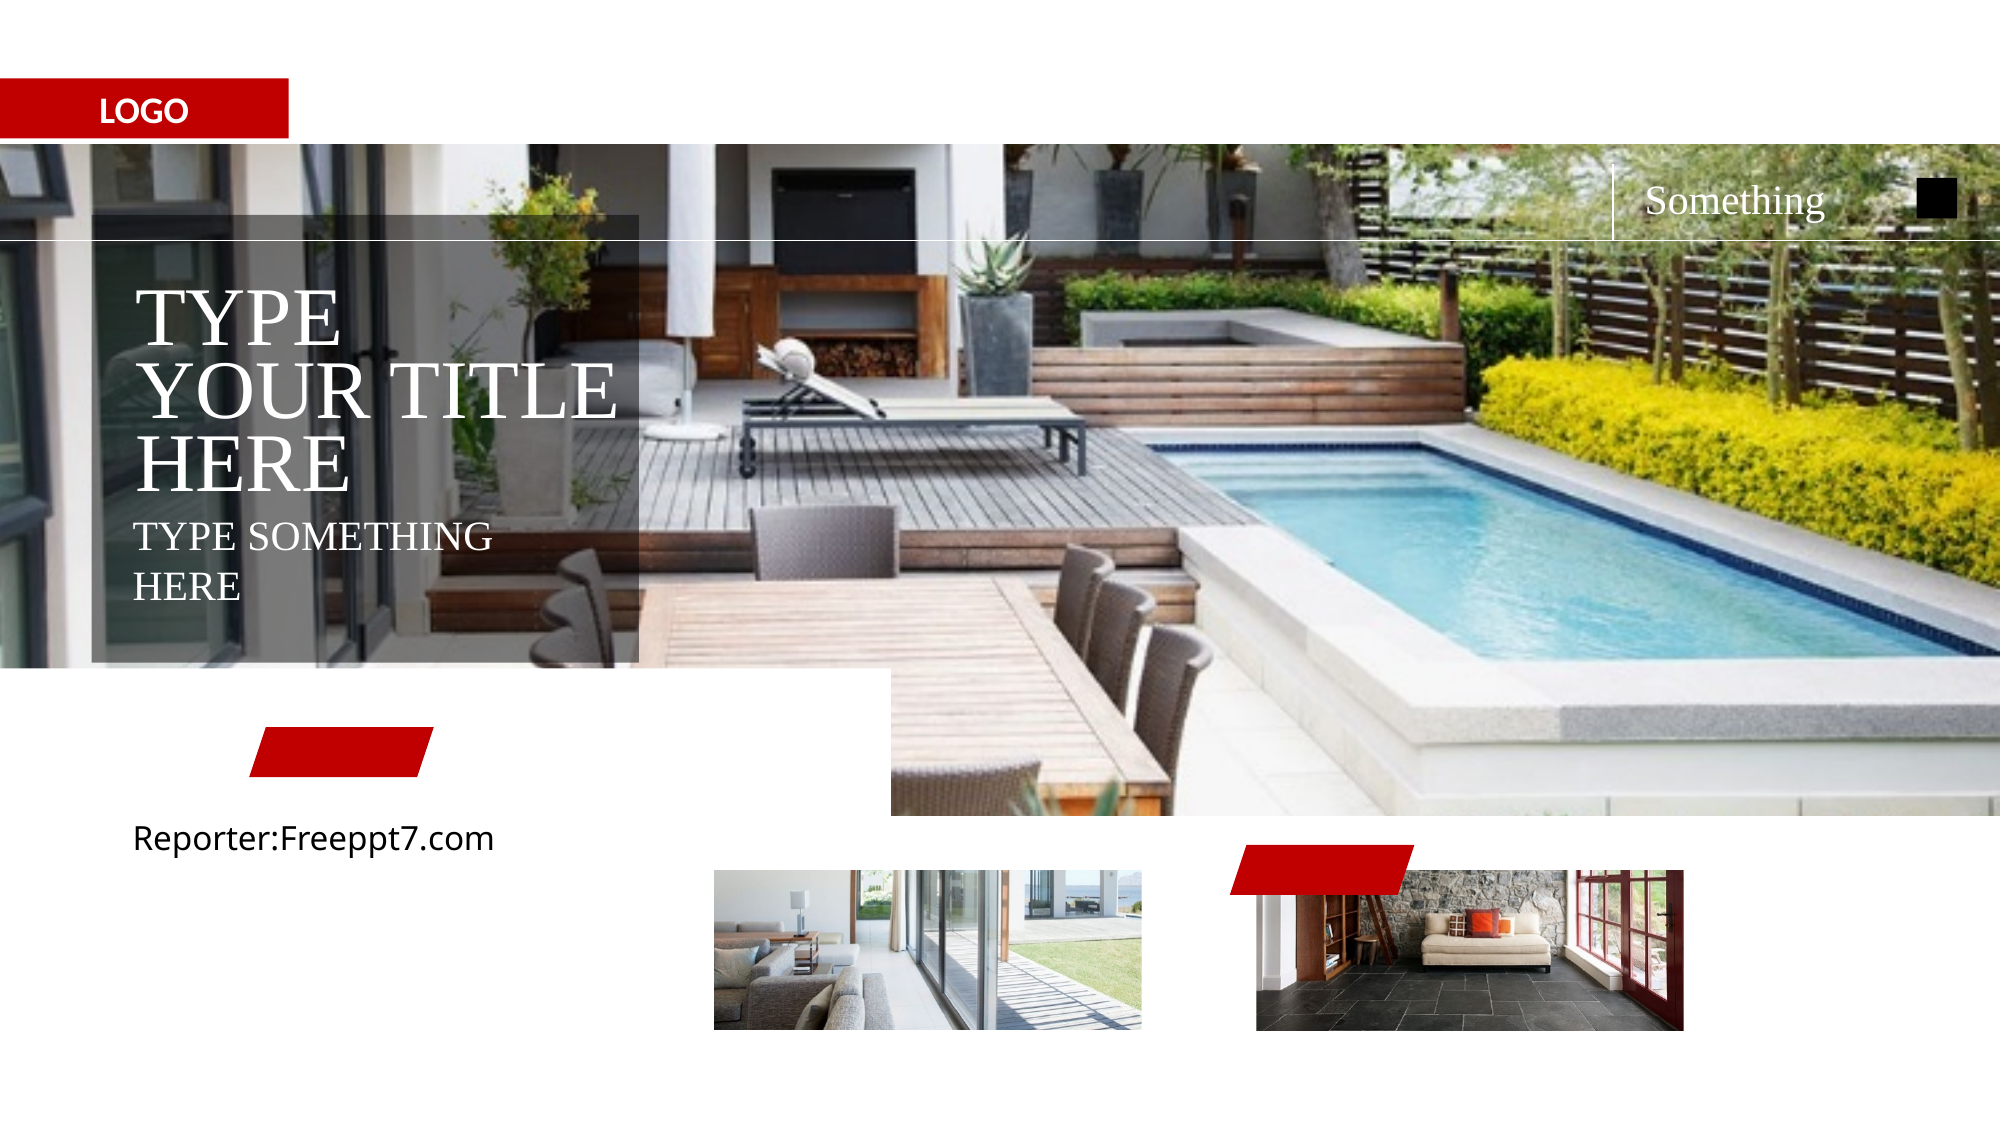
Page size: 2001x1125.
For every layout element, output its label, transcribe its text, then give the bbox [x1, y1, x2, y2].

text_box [0, 163, 2000, 241]
text_box LOGO [0, 78, 289, 139]
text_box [0, 143, 2000, 162]
picture [713, 869, 1142, 1030]
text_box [0, 251, 2000, 1125]
picture [1255, 869, 1684, 1031]
